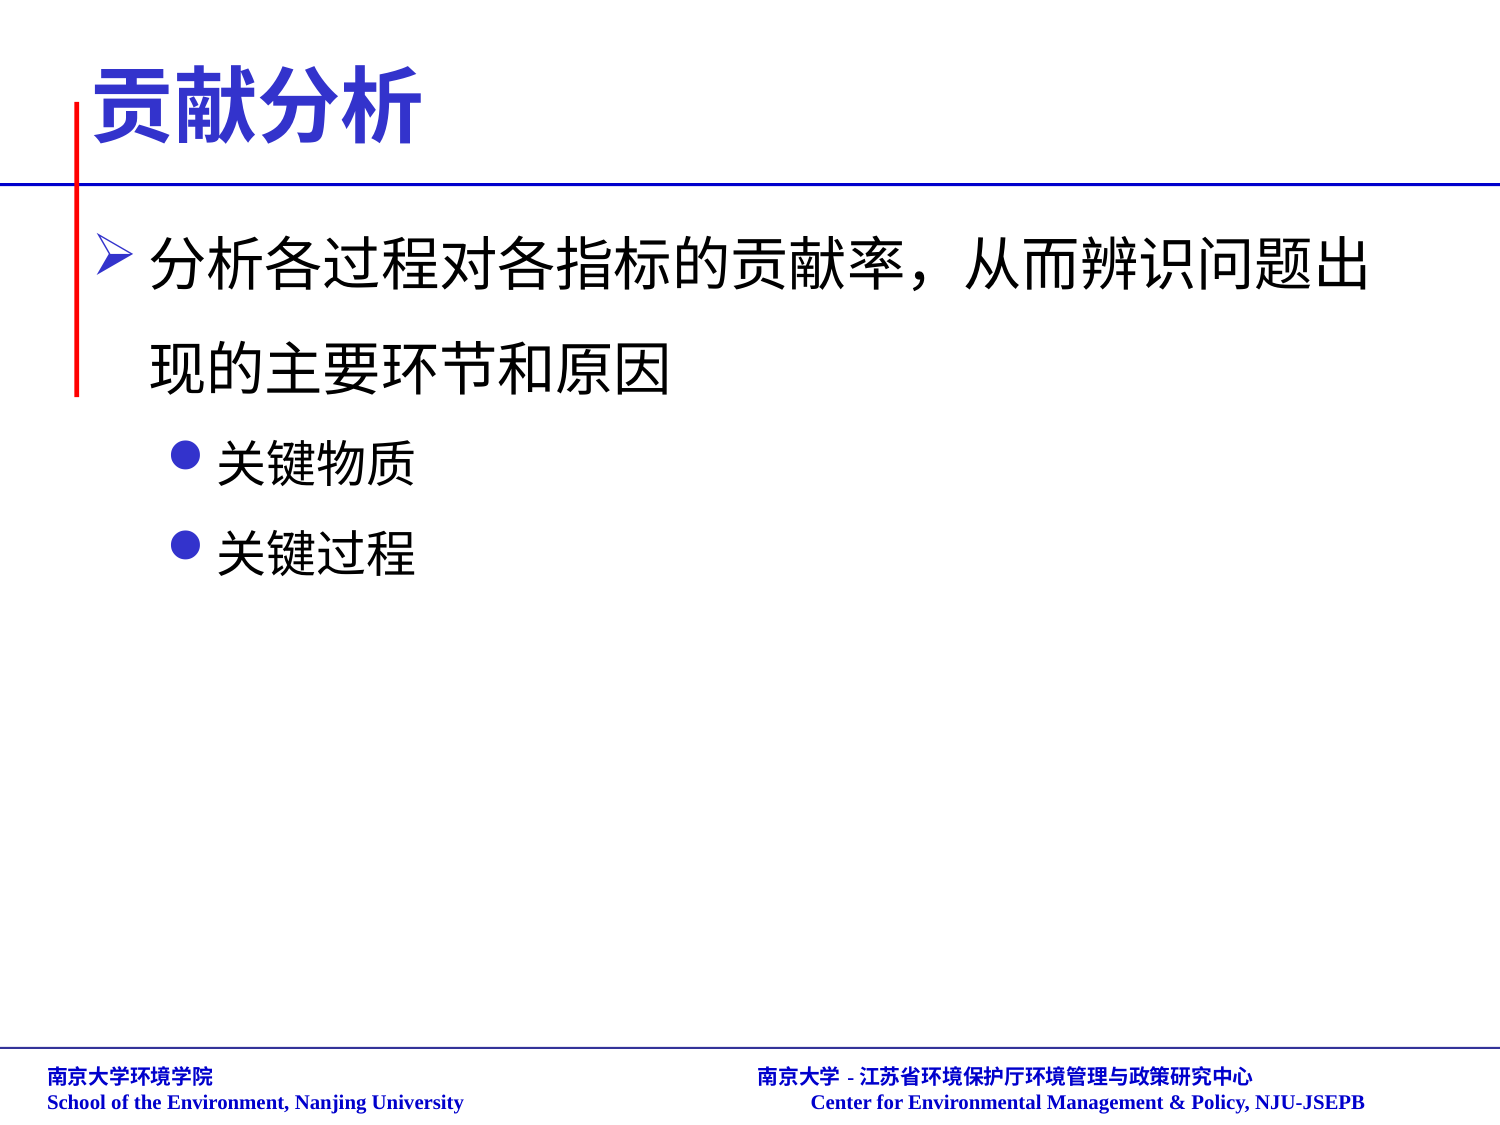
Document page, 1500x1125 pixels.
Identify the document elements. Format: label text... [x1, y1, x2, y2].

list 分析各过程对各指标的贡献率，从而辨识问题出现的主要环节和原因 关键物质 关键过程 [76, 184, 1436, 1042]
title 贡献分析 [75, 45, 1424, 161]
